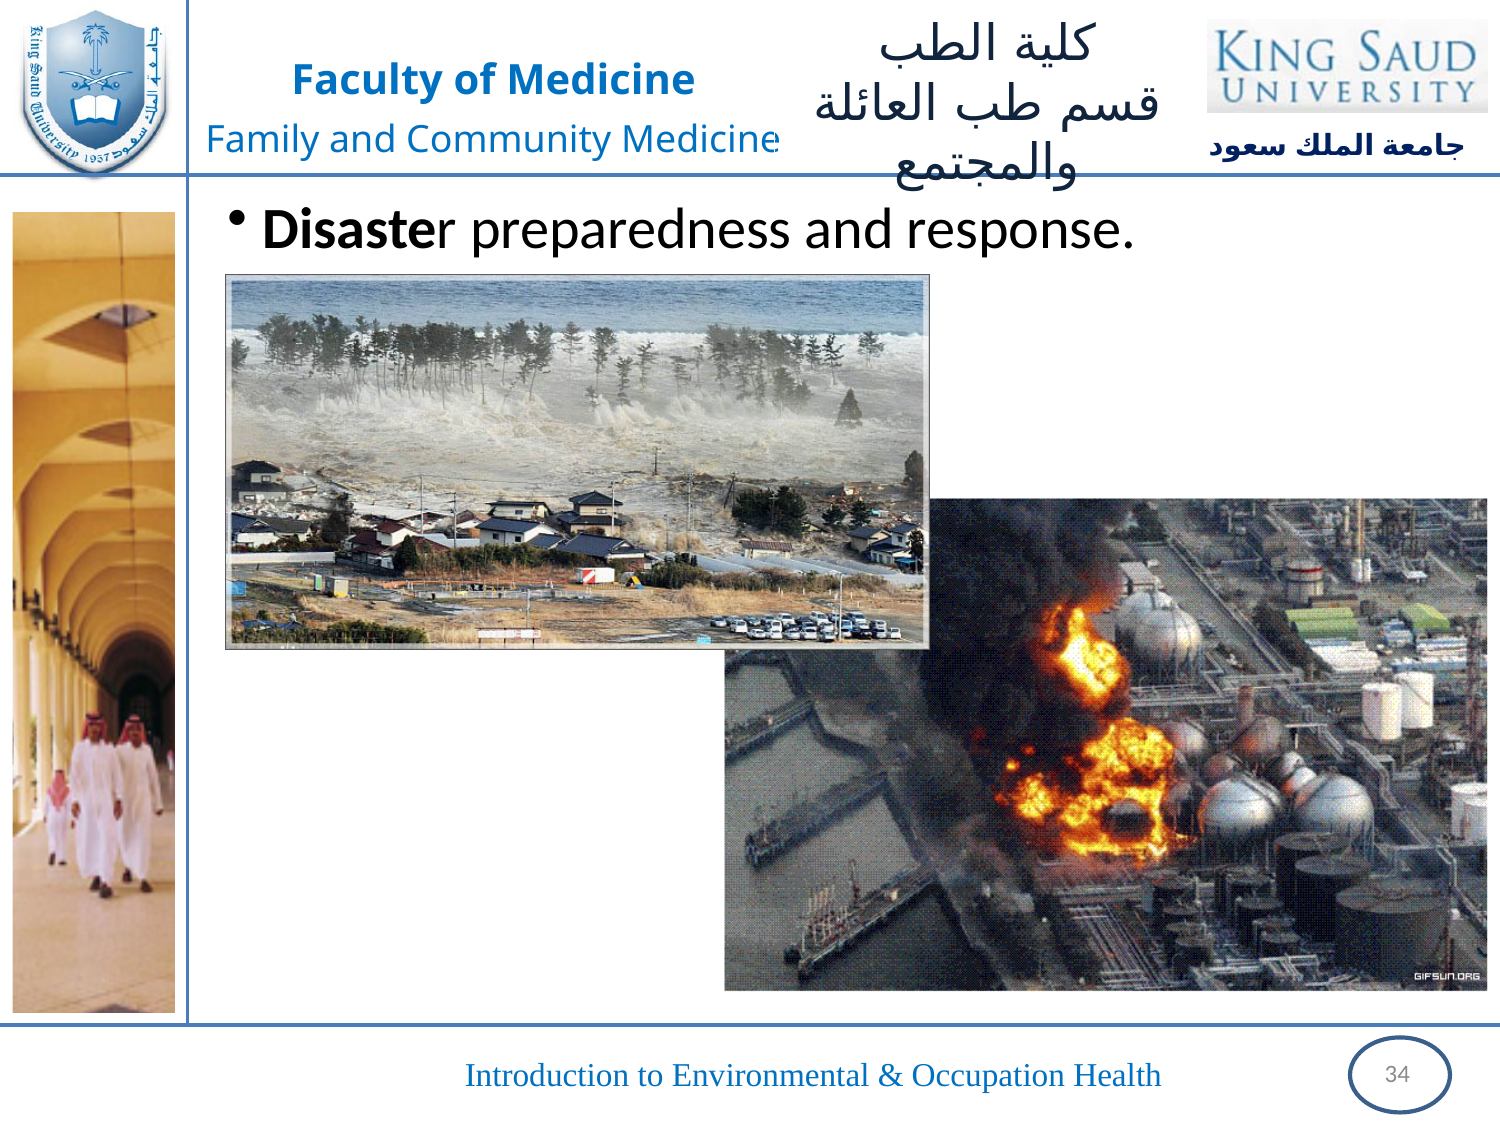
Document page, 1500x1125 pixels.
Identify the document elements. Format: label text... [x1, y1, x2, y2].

picture [1207, 19, 1488, 113]
picture [12, 212, 175, 1013]
picture [0, 0, 186, 173]
picture [0, 177, 186, 188]
slide_number 34 [1312, 1042, 1425, 1103]
picture [224, 274, 1500, 1001]
text_box Disaster preparedness and response. [212, 182, 1300, 268]
